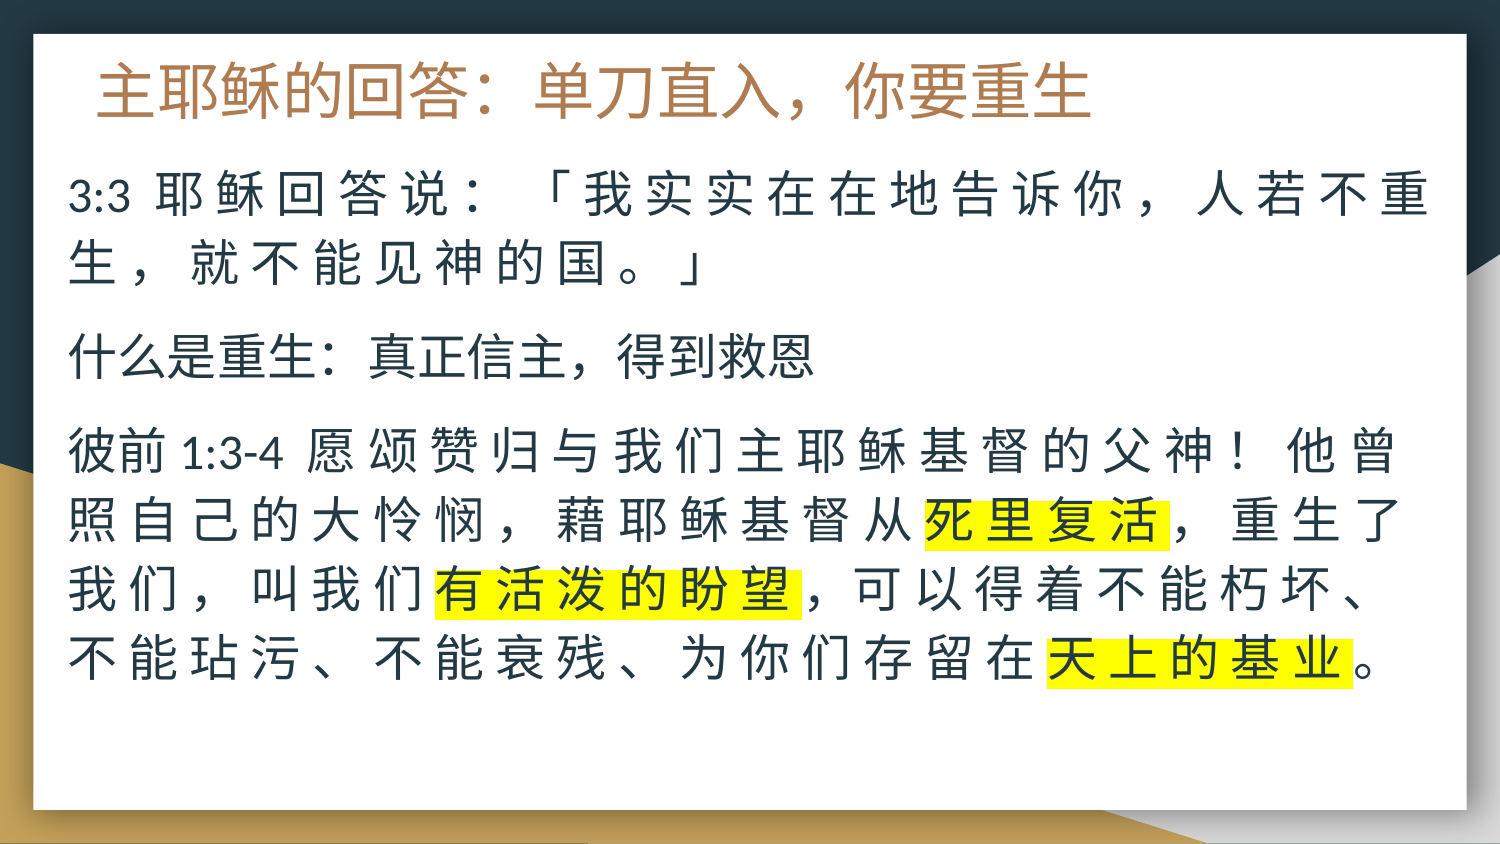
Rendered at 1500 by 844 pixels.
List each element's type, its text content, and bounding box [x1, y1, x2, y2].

title 主耶稣的回答：单刀直入，你要重生 [79, 37, 1311, 138]
list 3:3 耶 稣 回 答 说 ： 「 我 实 实 在 在 地 告 诉 你 ， 人 若 不 重 生 ， 就 不 能 见 神 的 国 。 」 什么是重生：真正信主，得到救恩 彼前1:3-4 愿 颂 赞 归 与 我 们 主 耶 稣 基 督 的 父 神 ！ 他 曾 照 自 己 的 大 怜 悯 ， 藉 耶 稣 基 督 从 死 里 复 活 ， 重 生 了 我 们 ， 叫 我 们 有 活 泼 的 盼 望 ，可 以 得 着 不 能 朽 坏 、 不 能 玷 污 、 不 能 衰 残 、 为 你 们 存 留 在 天 上 的 基 业 。 [52, 138, 1448, 791]
